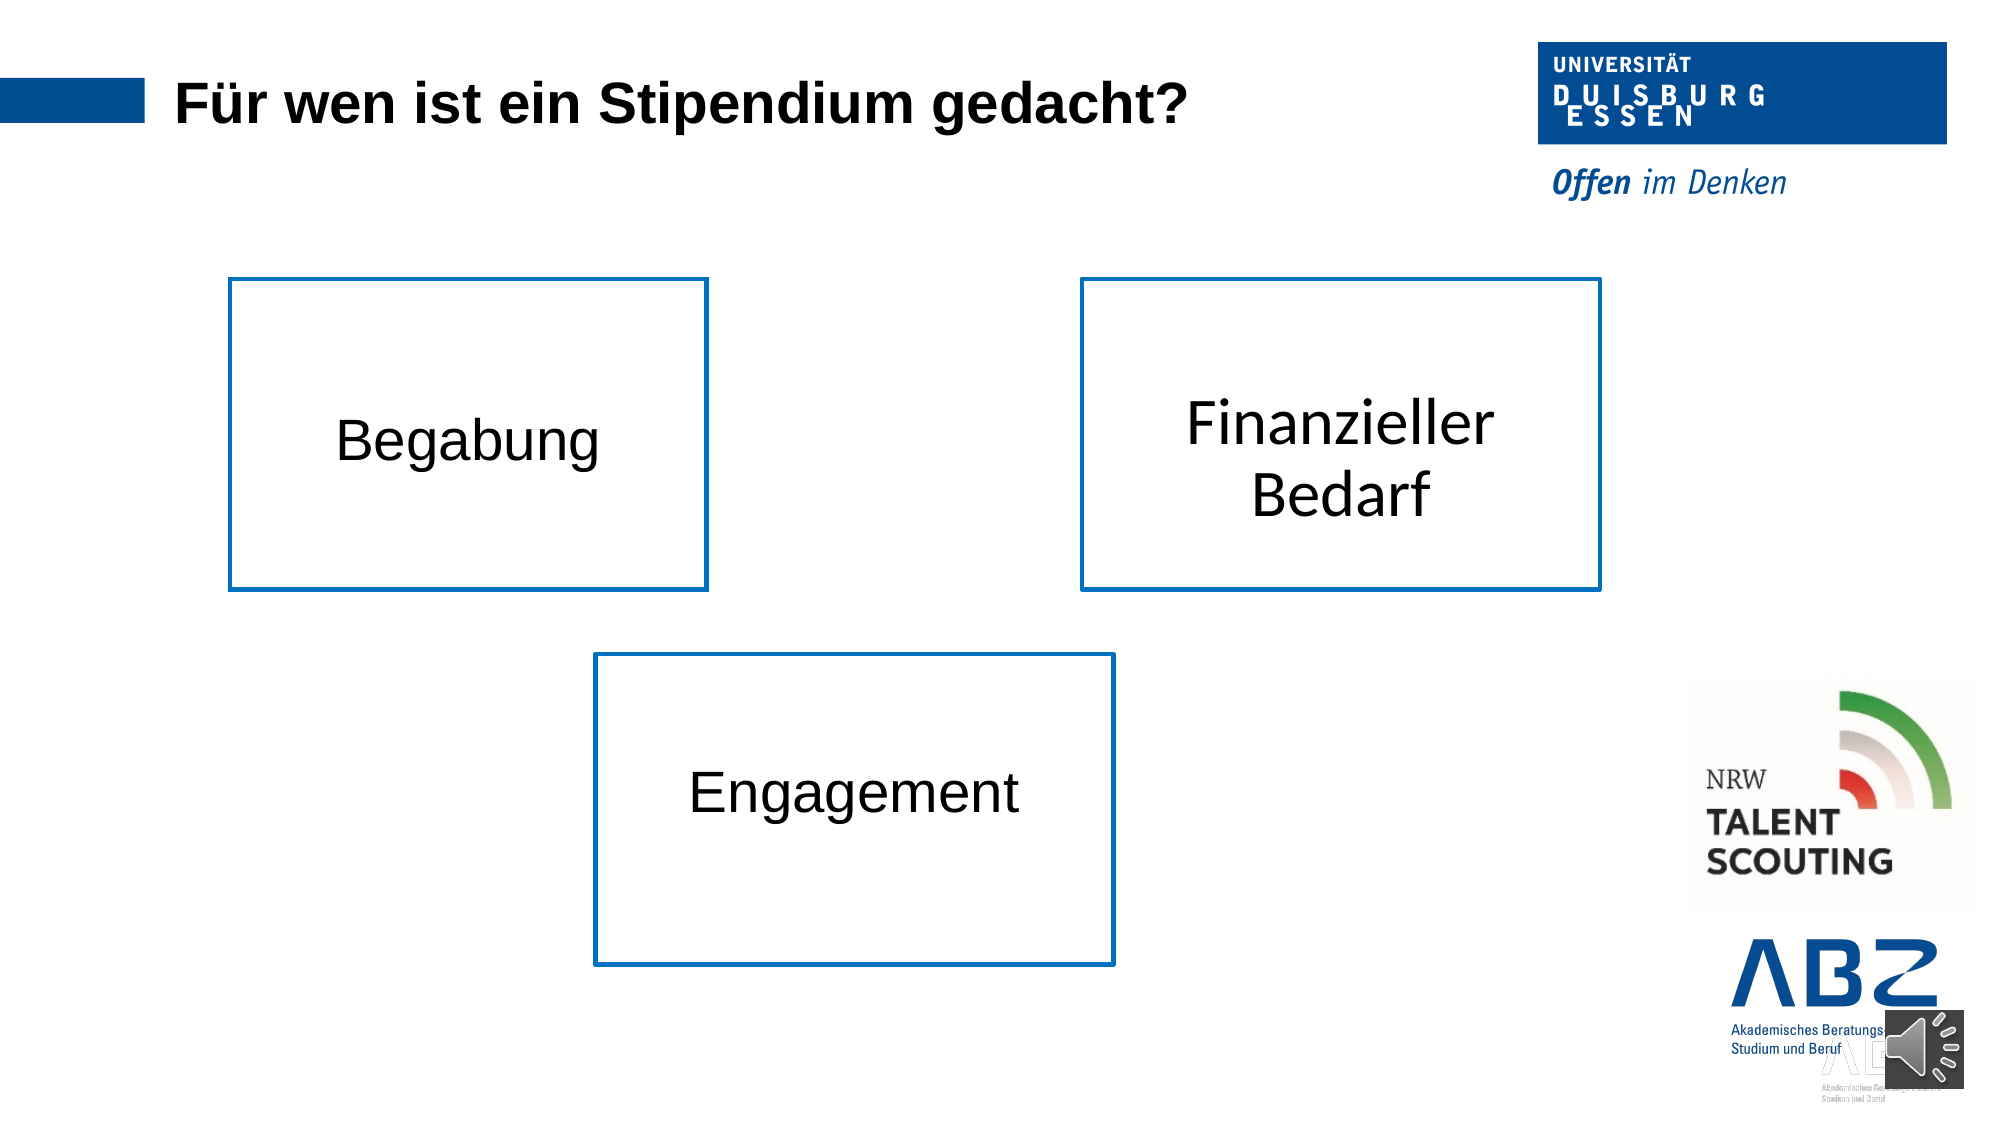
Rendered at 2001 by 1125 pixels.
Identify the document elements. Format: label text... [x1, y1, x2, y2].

picture [1537, 42, 1947, 201]
list Begabung [229, 278, 708, 590]
text_box Finanzieller Bedarf [1081, 278, 1600, 590]
text_box Engagement [595, 653, 1114, 965]
picture [1684, 676, 1978, 1125]
title Für wen ist ein Stipendium gedacht? [144, 29, 1641, 172]
